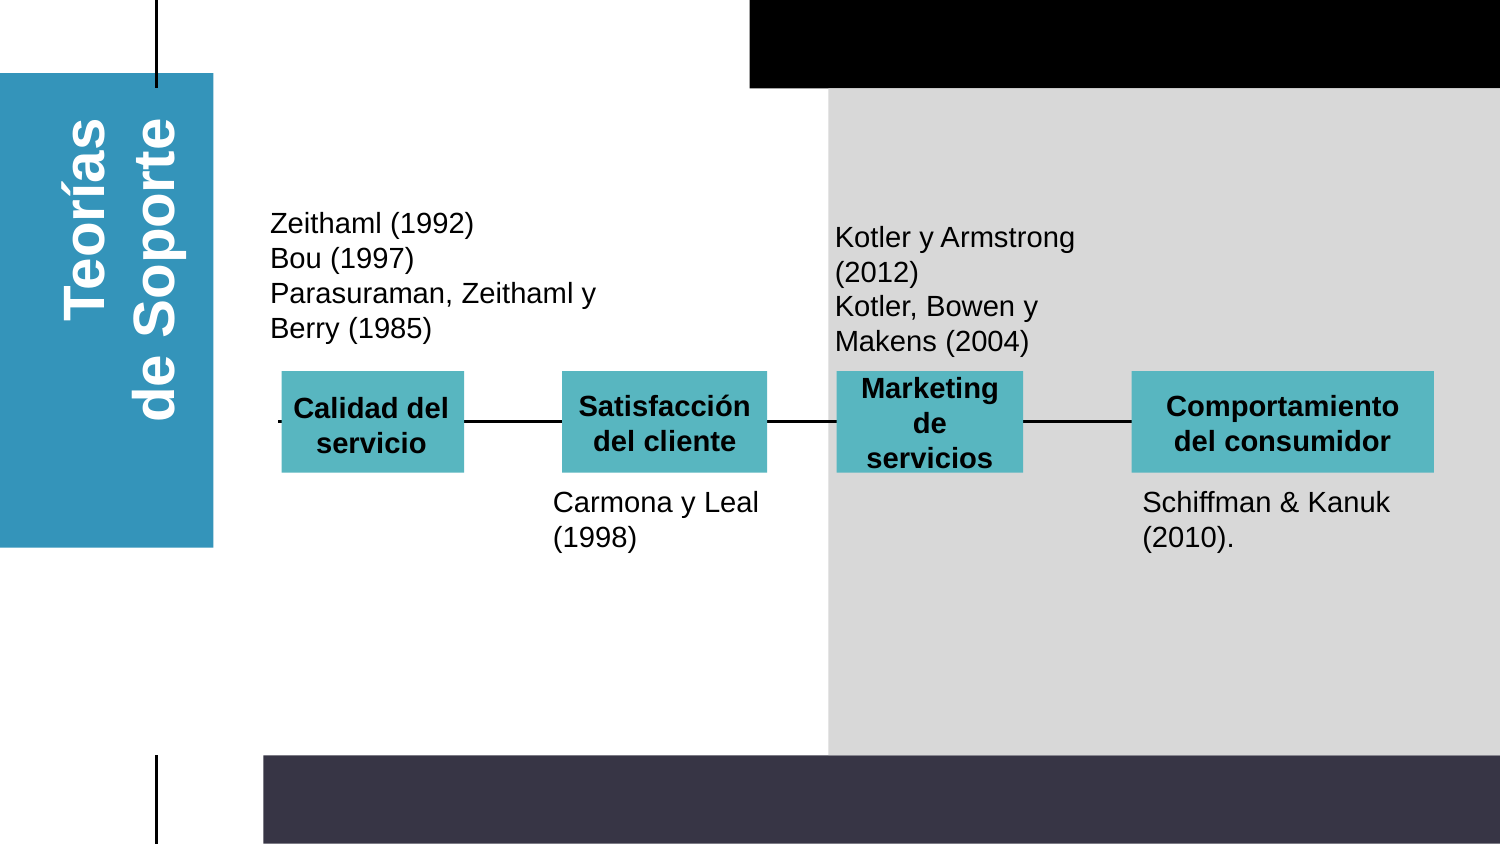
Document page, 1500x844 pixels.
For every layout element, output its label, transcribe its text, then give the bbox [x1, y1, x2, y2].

text_box Schiffman & Kanuk (2010). [1127, 492, 1434, 580]
text_box [828, 88, 1500, 756]
text_box Kotler y Armstrong (2012) Kotler, Bowen y Makens (2004) [819, 244, 1133, 332]
title Teorías de Soporte [31, 103, 110, 741]
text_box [277, 370, 1435, 473]
text_box Carmona y Leal (1998) [537, 492, 837, 580]
text_box Zeithaml (1992) Bou (1997) Parasuraman, Zeithaml y Berry (1985) [255, 230, 615, 319]
